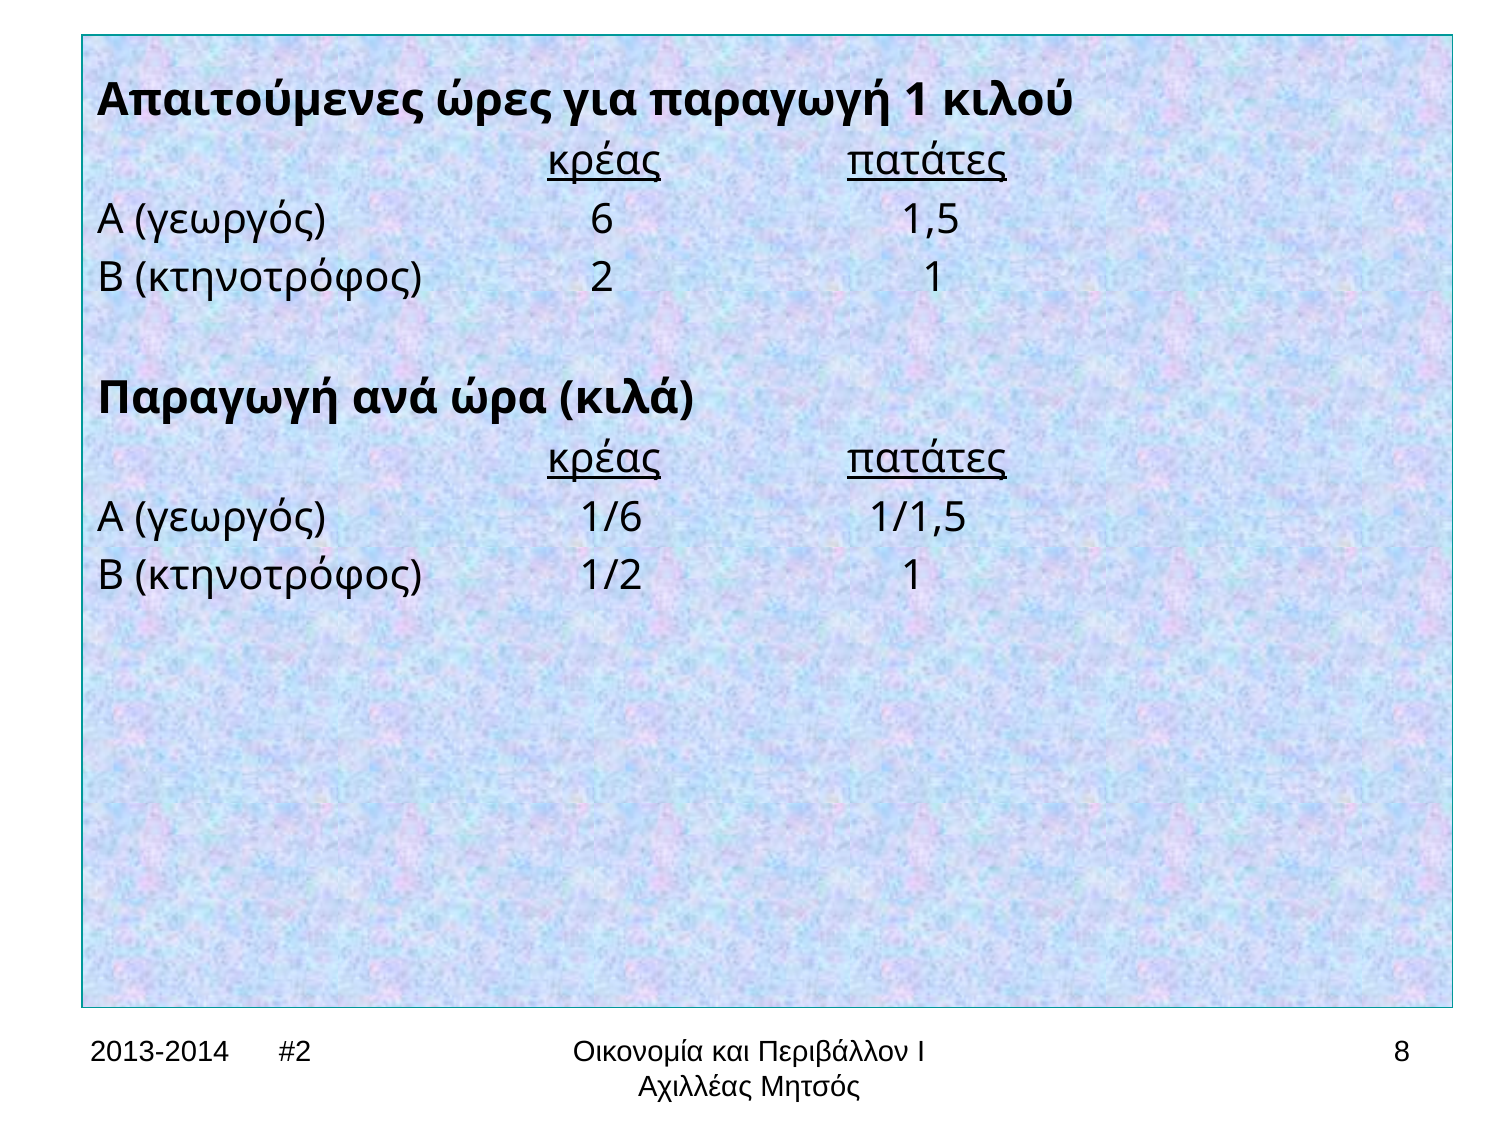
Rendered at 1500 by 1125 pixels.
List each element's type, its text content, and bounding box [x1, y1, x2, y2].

footer Οικονομία και Περιβάλλον Ι Αχιλλέας Μητσός [512, 1024, 987, 1103]
slide_number 8 [1074, 1024, 1426, 1103]
slide_number 2013-2014 #2 [74, 1024, 373, 1103]
subtitle Απαιτούμενες ώρες για παραγωγή 1 κιλού κρέας πατάτες Α (γεωργός) 6 1,5 Β (κτηνοτρόφος) 2 1 Παραγωγή ανά ώρα (κιλά) κρέας πατάτες Α (γεωργός) 1/6 1/1,5 Β (κτηνοτρόφος) 1/2 1 [81, 34, 1453, 1008]
